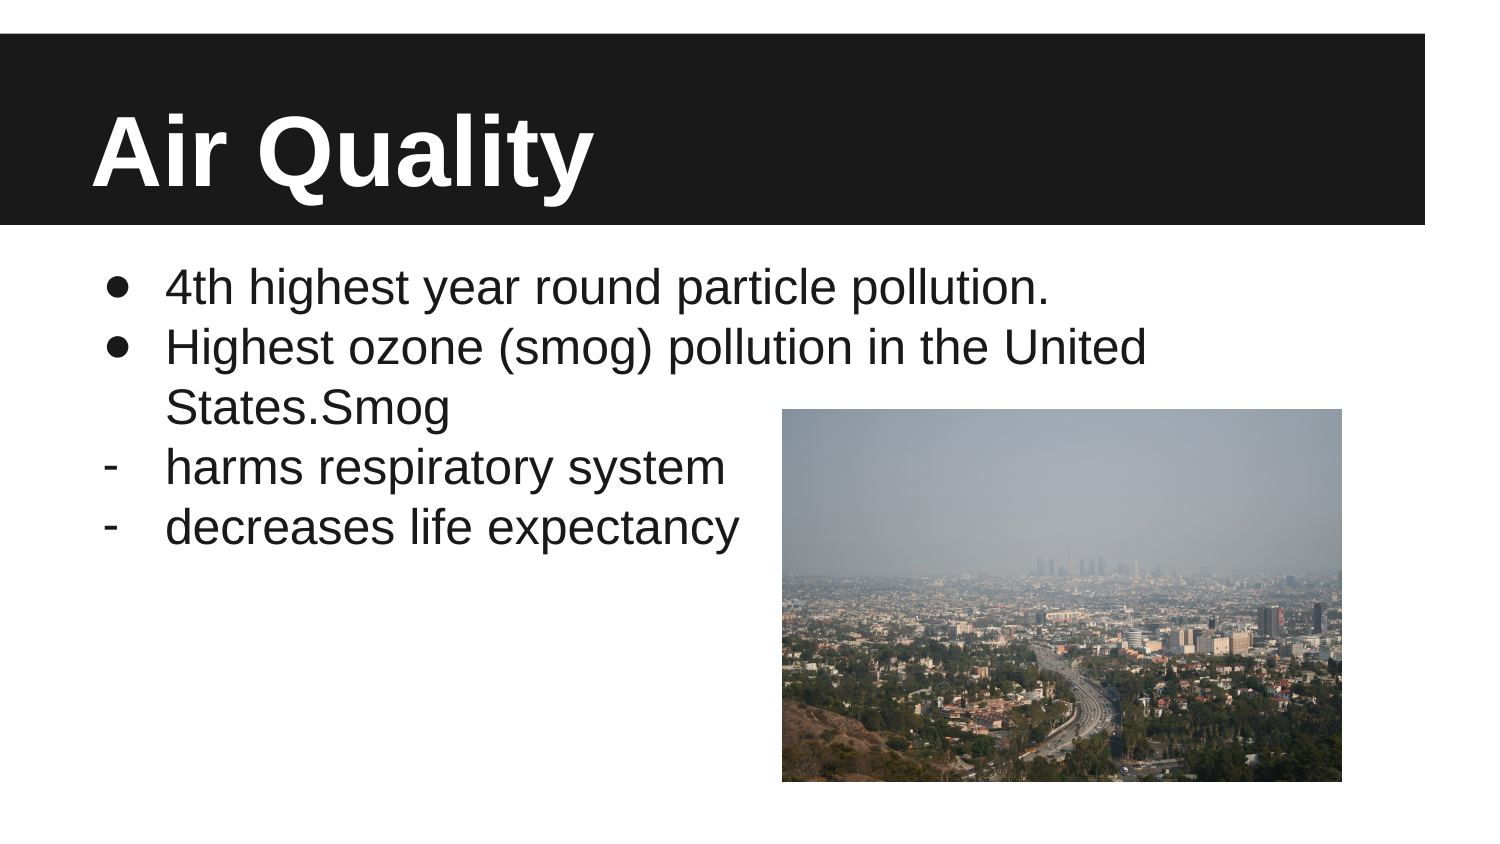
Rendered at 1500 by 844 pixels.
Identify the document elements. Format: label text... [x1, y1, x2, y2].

list 4th highest year round particle pollution. Highest ozone (smog) pollution in the United States.Smog harms respiratory system decreases life expectancy [75, 239, 1425, 808]
picture [782, 408, 1343, 783]
title Air Quality [75, 33, 1425, 221]
